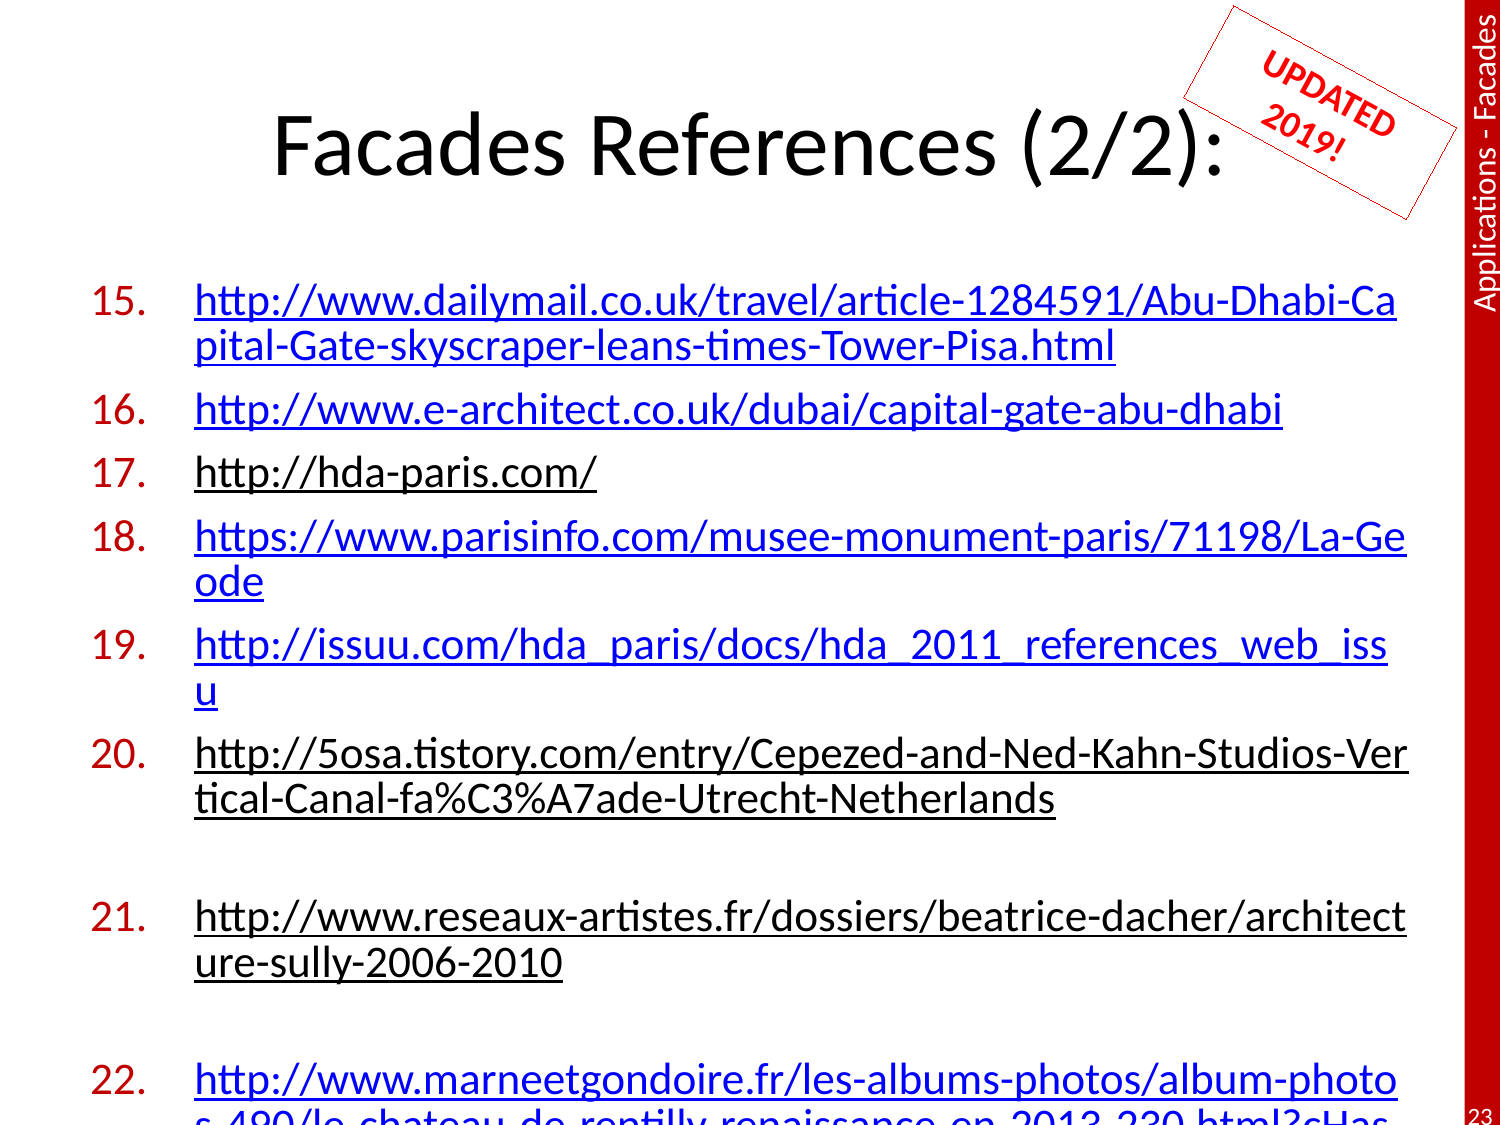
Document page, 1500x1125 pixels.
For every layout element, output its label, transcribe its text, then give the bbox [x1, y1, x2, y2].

title Facades References (2/2): [75, 45, 1425, 233]
slide_number 23 [1452, 1093, 1500, 1125]
list http://www.dailymail.co.uk/travel/article-1284591/Abu-Dhabi-Capital-Gate-skyscraper-leans-times-Tower-Pisa.html http://www.e-architect.co.uk/dubai/capital-gate-abu-dhabi http://hda-paris.com/ https://www.parisinfo.com/musee-monument-paris/71198/La-Geode http://issuu.com/hda_paris/docs/hda_2011_references_web_issu http://5osa.tistory.com/entry/Cepezed-and-Ned-Kahn-Studios-Vertical-Canal-fa%C3%A7ade-Utrecht-Netherlands http://www.reseaux-artistes.fr/dossiers/beatrice-dacher/architecture-sully-2006-2010 http://www.marneetgondoire.fr/les-albums-photos/album-photos-490/le-chateau-de-rentilly-renaissance-en-2013-230.html?cHash=d2d475c49fe75ee015495efb35c04460 http://www.marneetgondoire.fr/le-parc/les-espaces-1705.html http://www.dezeen.com/2007/08/20/boiler-suit-by-thomas-heatherwick http://www.gkdmediamesh.com/blog/the_role_of_metallic_mesh_in_transforming_stadium_architecture.html [75, 262, 1425, 1083]
text_box UPDATED 2019! [1183, 5, 1457, 220]
